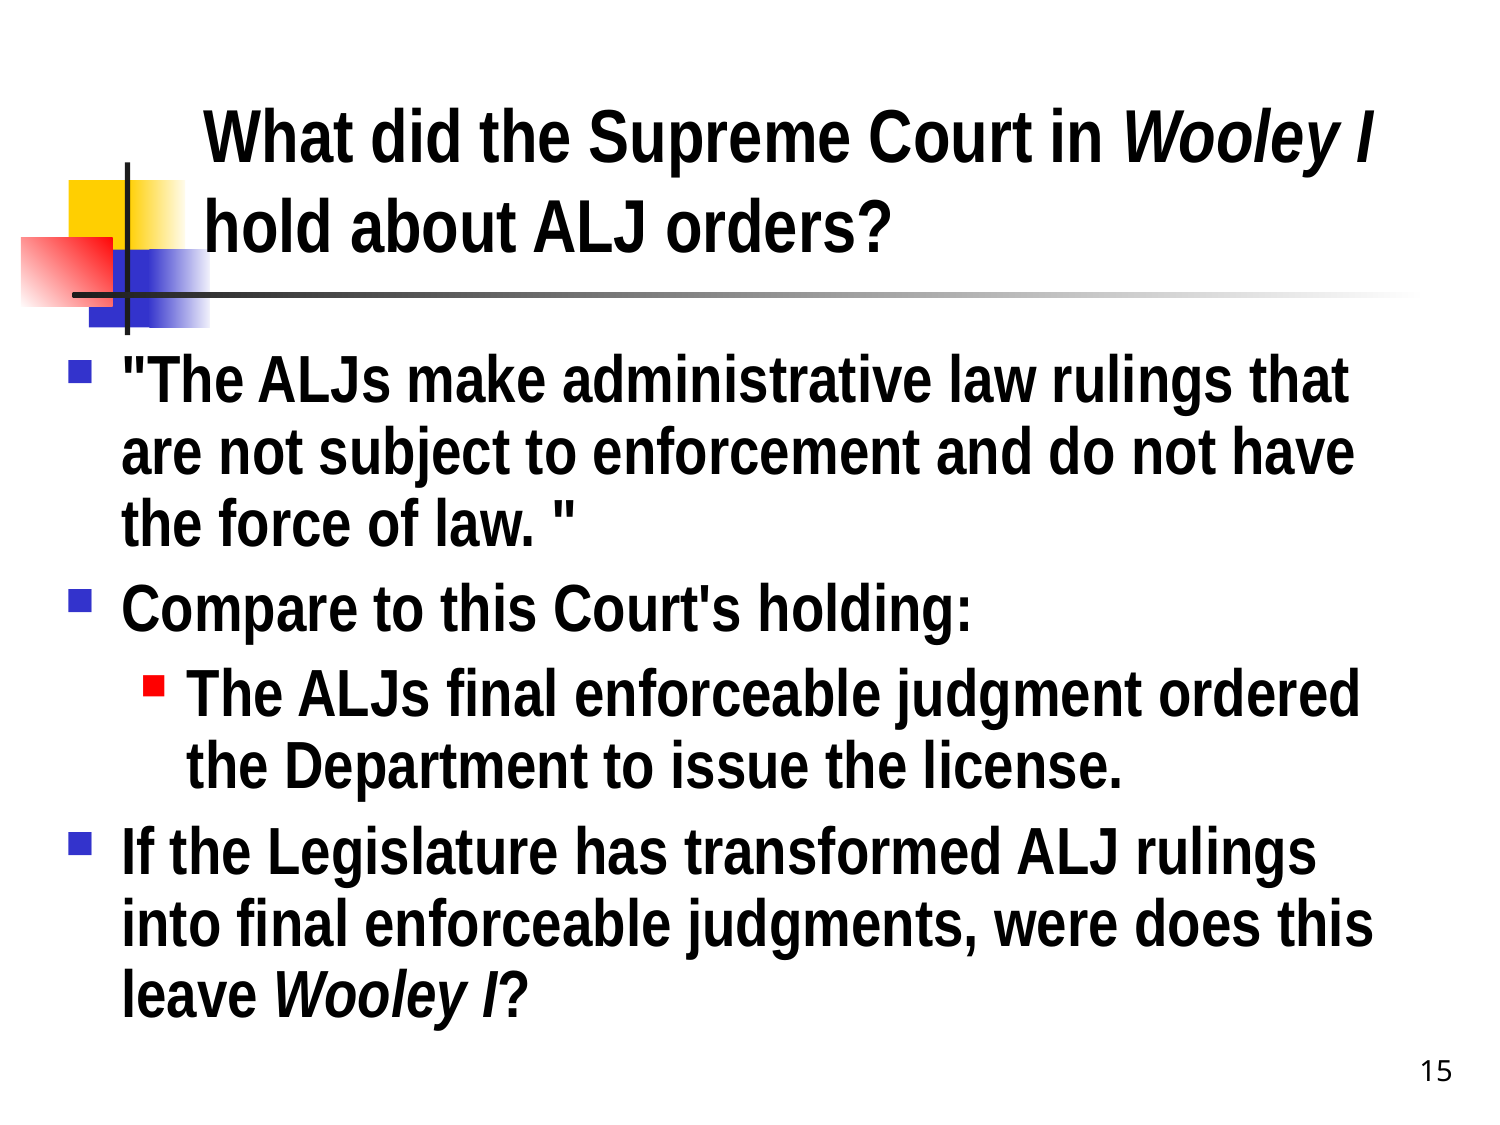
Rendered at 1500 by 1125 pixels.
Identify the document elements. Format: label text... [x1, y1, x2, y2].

title What did the Supreme Court in Wooley I hold about ALJ orders? [188, 35, 1468, 275]
slide_number 15 [1155, 1024, 1468, 1100]
list "The ALJs make administrative law rulings that are not subject to enforcement and do not have the force of law. " Compare to this Court's holding: The ALJs final enforceable judgment ordered the Department to issue the license. If the Legislature has transformed ALJ rulings into final enforceable judgments, were does this leave Wooley I? [50, 337, 1450, 1075]
